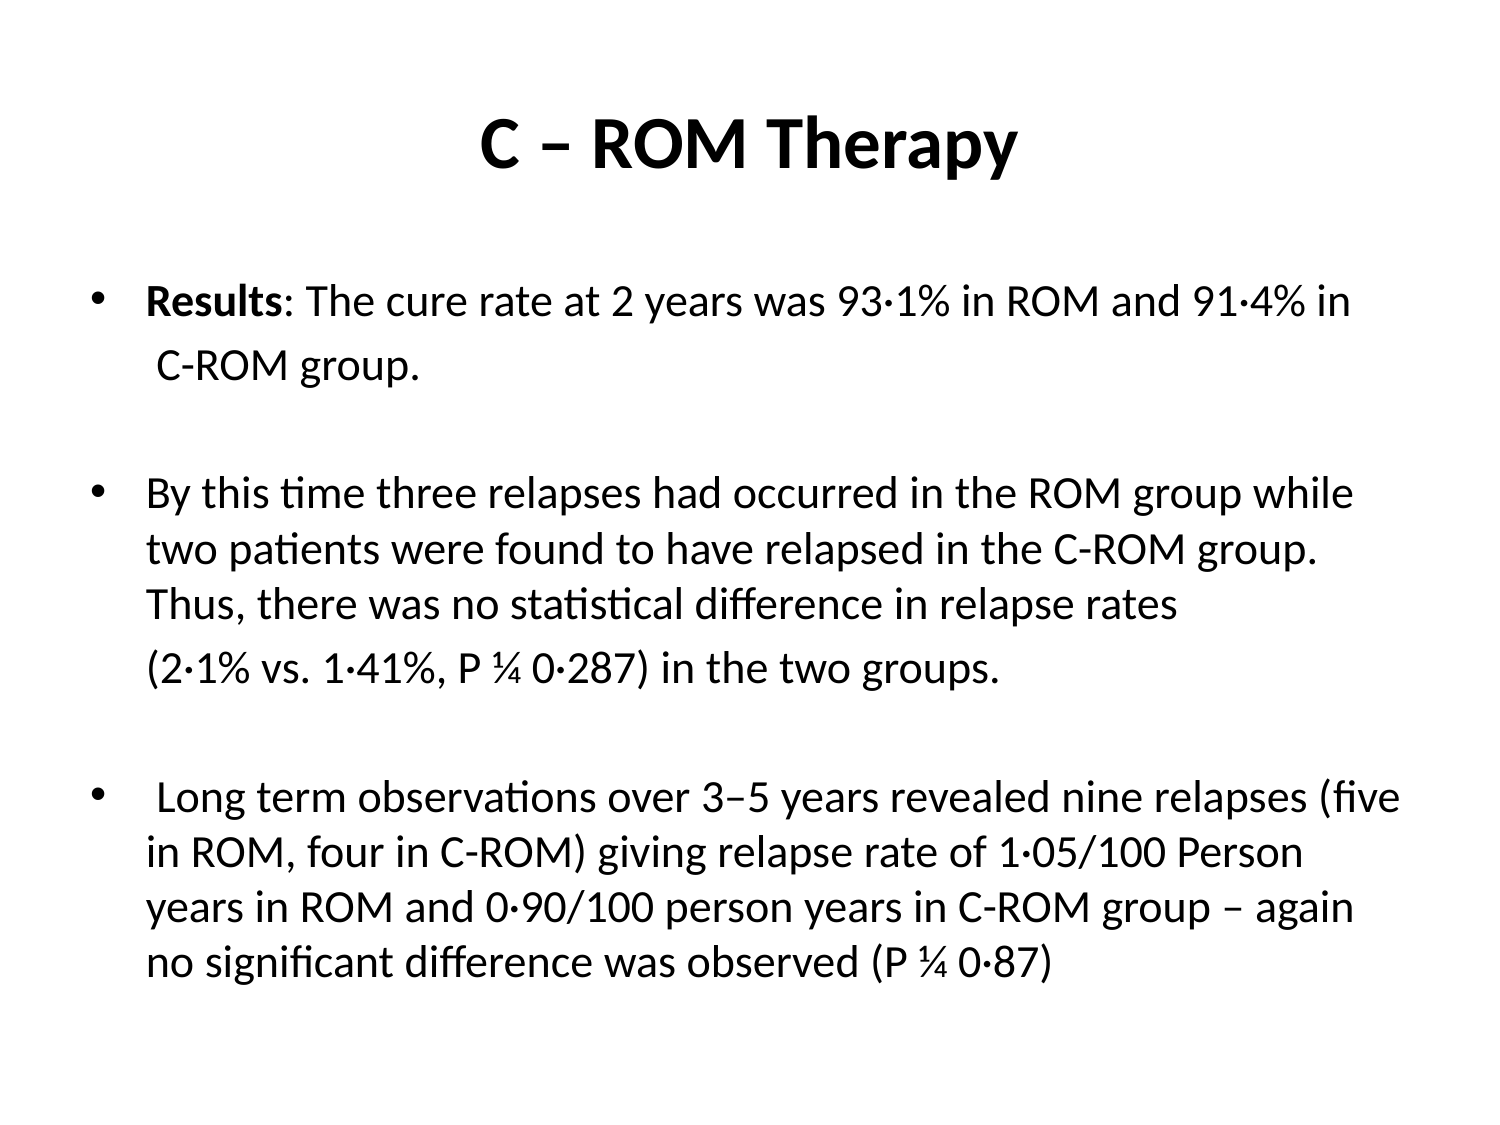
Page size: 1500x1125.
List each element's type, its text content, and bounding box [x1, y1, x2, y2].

list Results: The cure rate at 2 years was 93·1% in ROM and 91·4% in C-ROM group. By this time three relapses had occurred in the ROM group while two patients were found to have relapsed in the C-ROM group. Thus, there was no statistical difference in relapse rates (2·1% vs. 1·41%, P ¼ 0·287) in the two groups. Long term observations over 3–5 years revealed nine relapses (ﬁve in ROM, four in C-ROM) giving relapse rate of 1·05/100 Person years in ROM and 0·90/100 person years in C-ROM group – again no signiﬁcant difference was observed (P ¼ 0·87) [75, 262, 1425, 1005]
title C – ROM Therapy [75, 45, 1425, 233]
